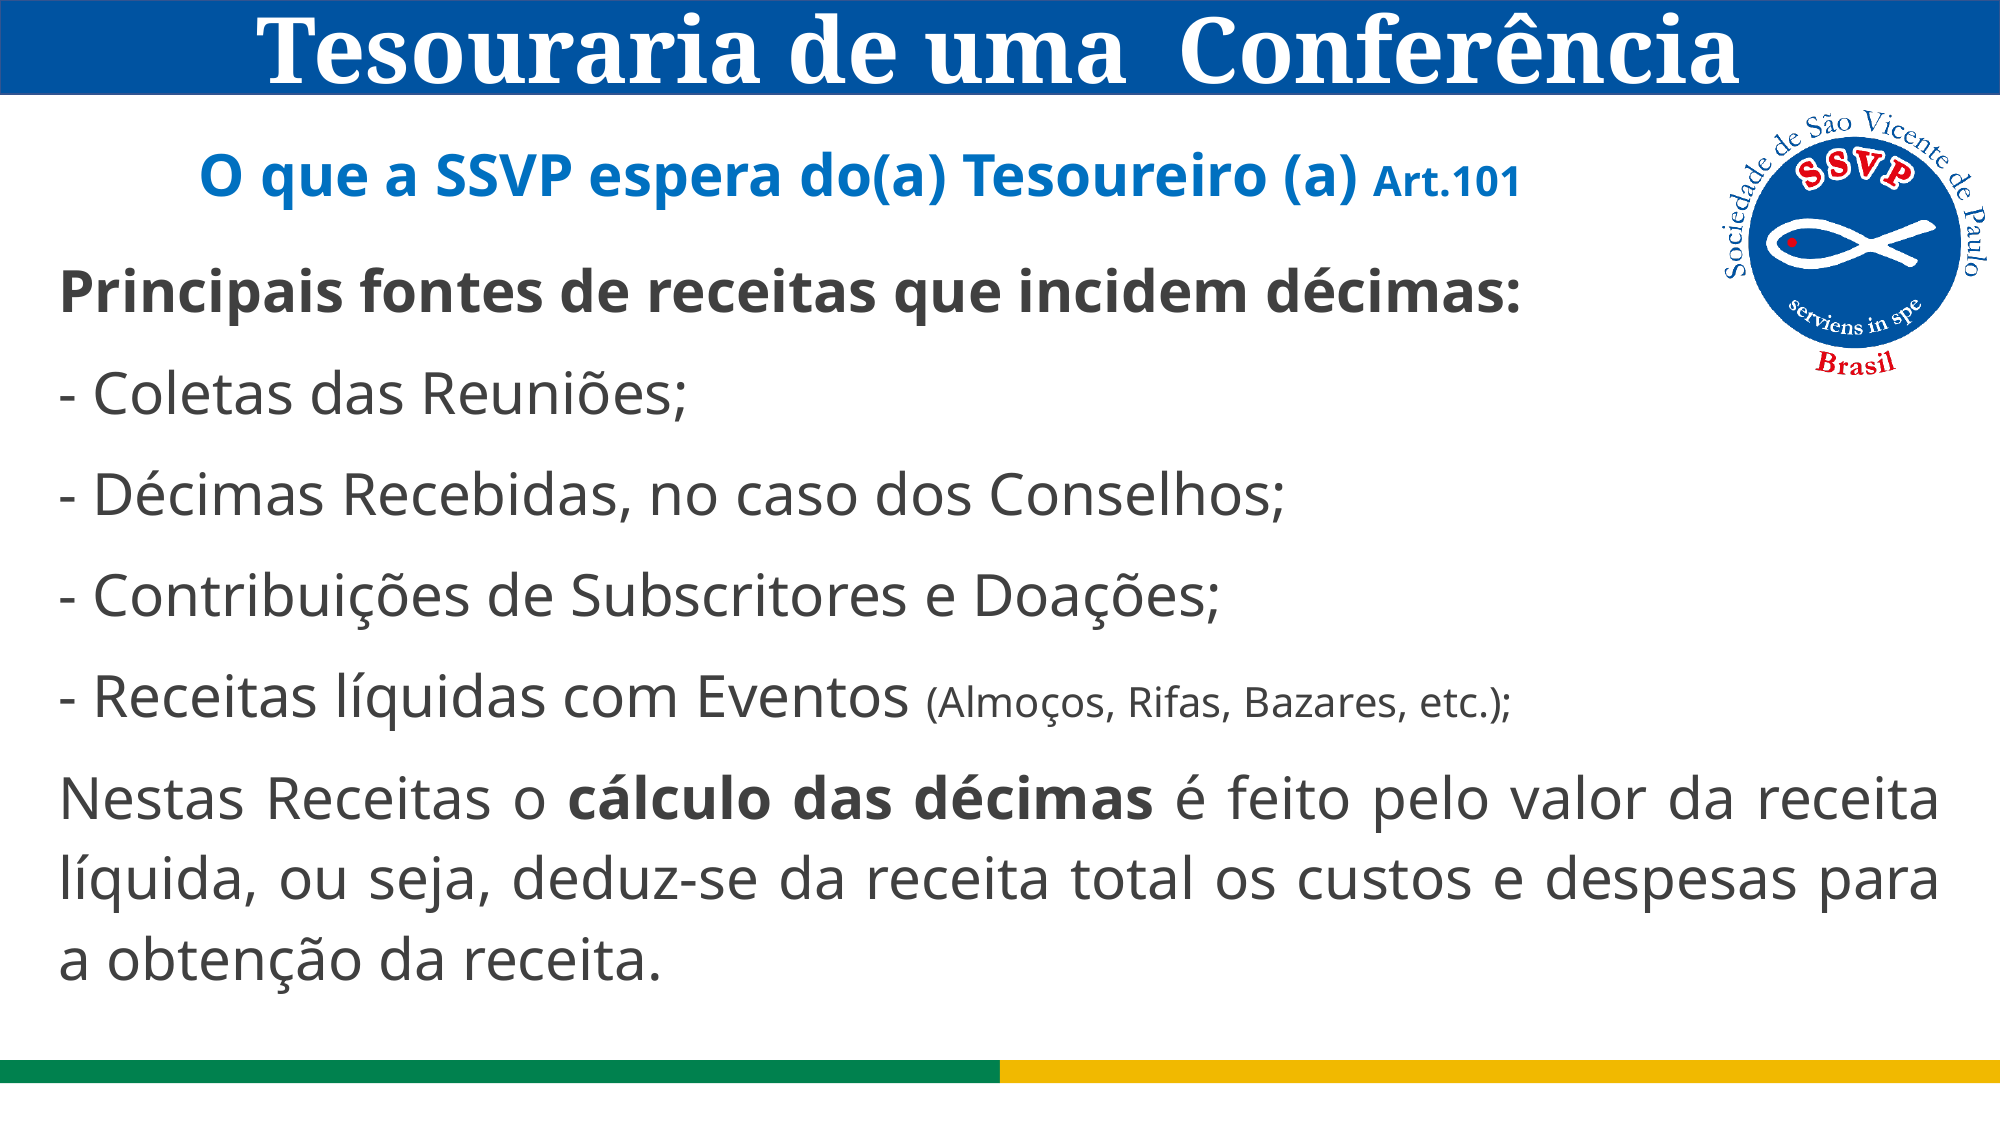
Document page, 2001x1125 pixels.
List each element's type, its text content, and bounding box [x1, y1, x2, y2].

text_box O que a SSVP espera do(a) Tesoureiro (a) Art.101 [0, 130, 1722, 216]
picture [1722, 110, 1987, 375]
text_box Tesouraria de uma Conferência [0, 0, 2000, 95]
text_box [0, 1050, 2000, 1092]
list Principais fontes de receitas que incidem décimas: - Coletas das Reuniões; - Décimas Recebidas, no caso dos Conselhos; - Contribuições de Subscritores e Doações; - Receitas líquidas com Eventos (Almoços, Rifas, Bazares, etc.); Nestas Receitas o cálculo das décimas é feito pelo valor da receita líquida, ou seja, deduz-se da receita total os custos e despesas para a obtenção da receita. [43, 236, 1957, 1050]
